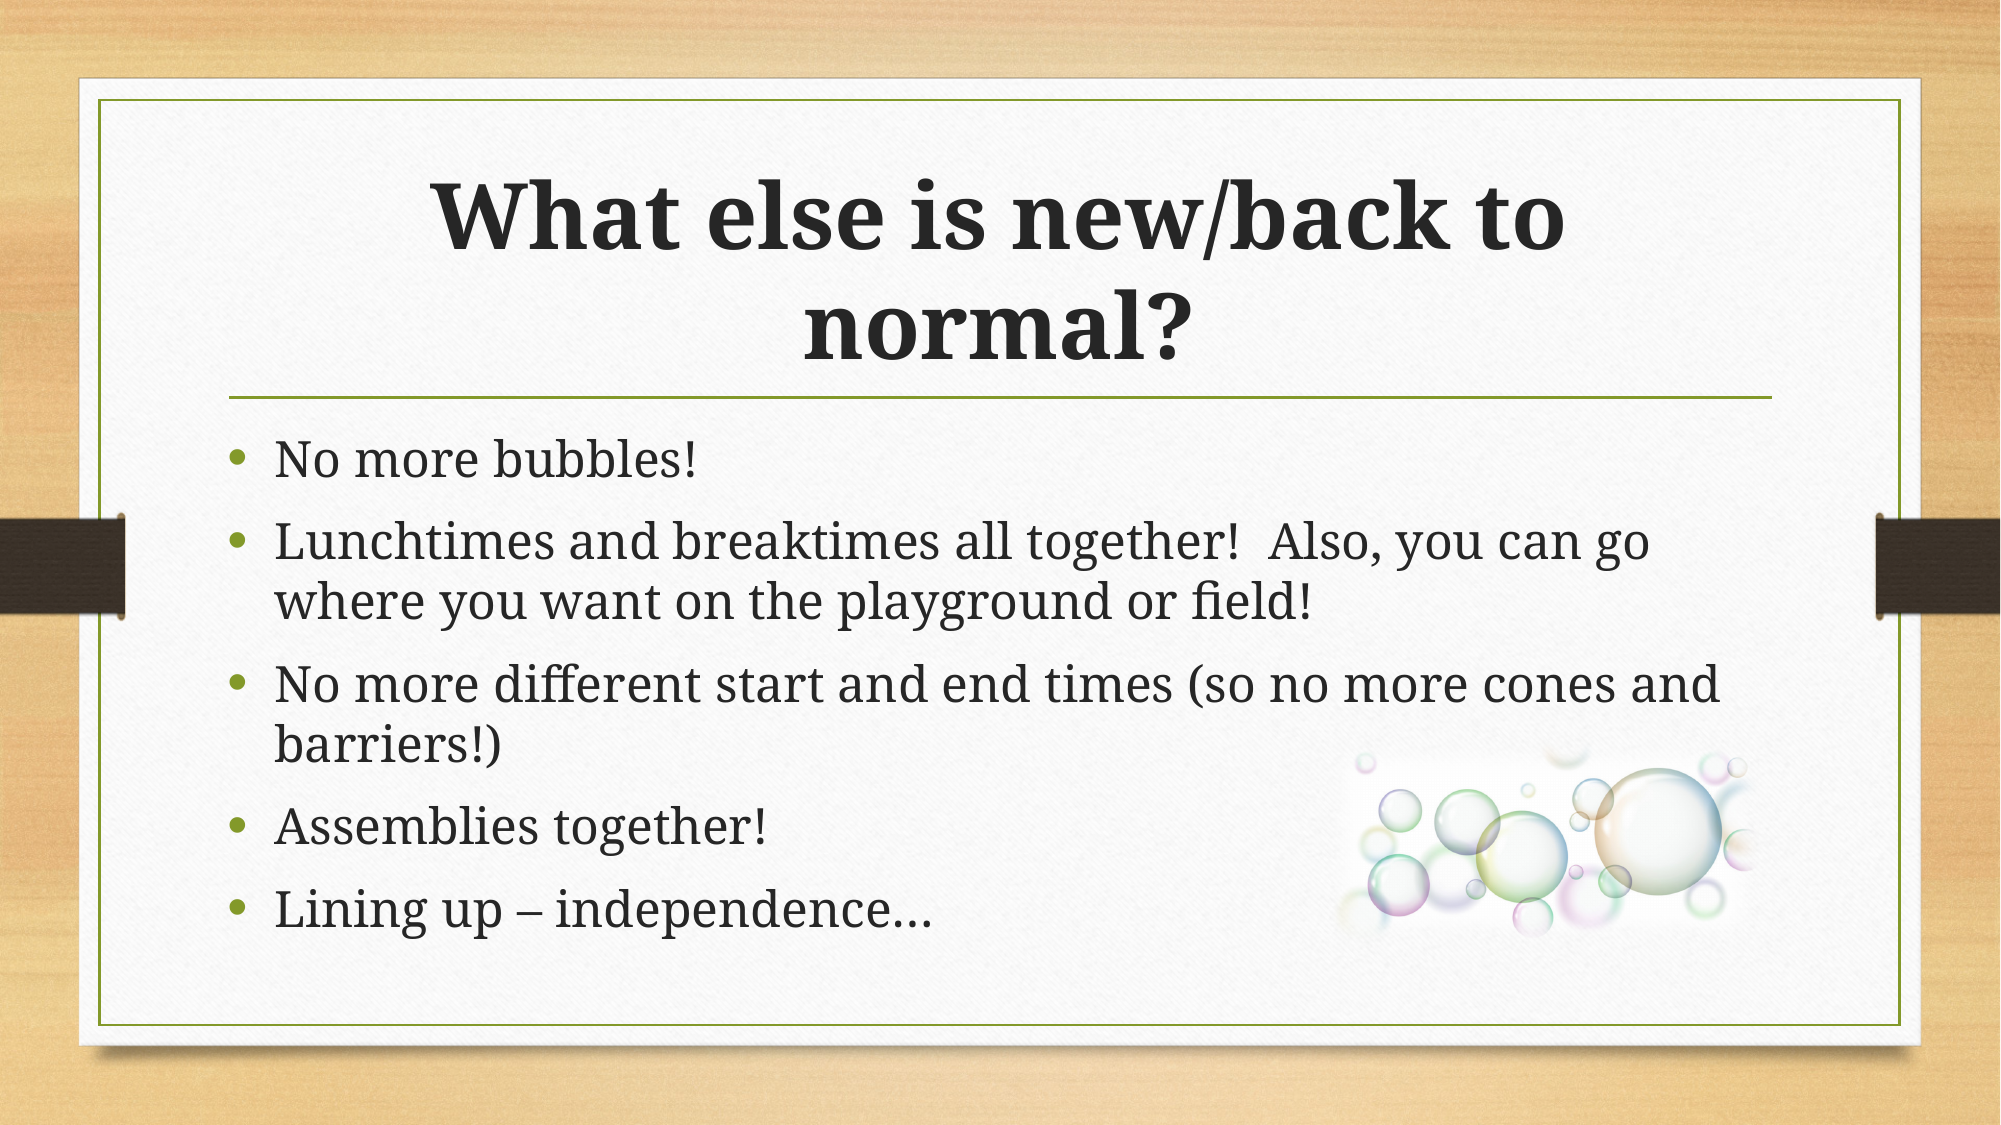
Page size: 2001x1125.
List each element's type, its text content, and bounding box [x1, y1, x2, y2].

title What else is new/back to normal? [212, 161, 1788, 375]
picture [0, 0, 2001, 1125]
list No more bubbles! Lunchtimes and breaktimes all together! Also, you can go where you want on the playground or field! No more different start and end times (so no more cones and barriers!) Assemblies together! Lining up – independence… [212, 419, 1788, 964]
